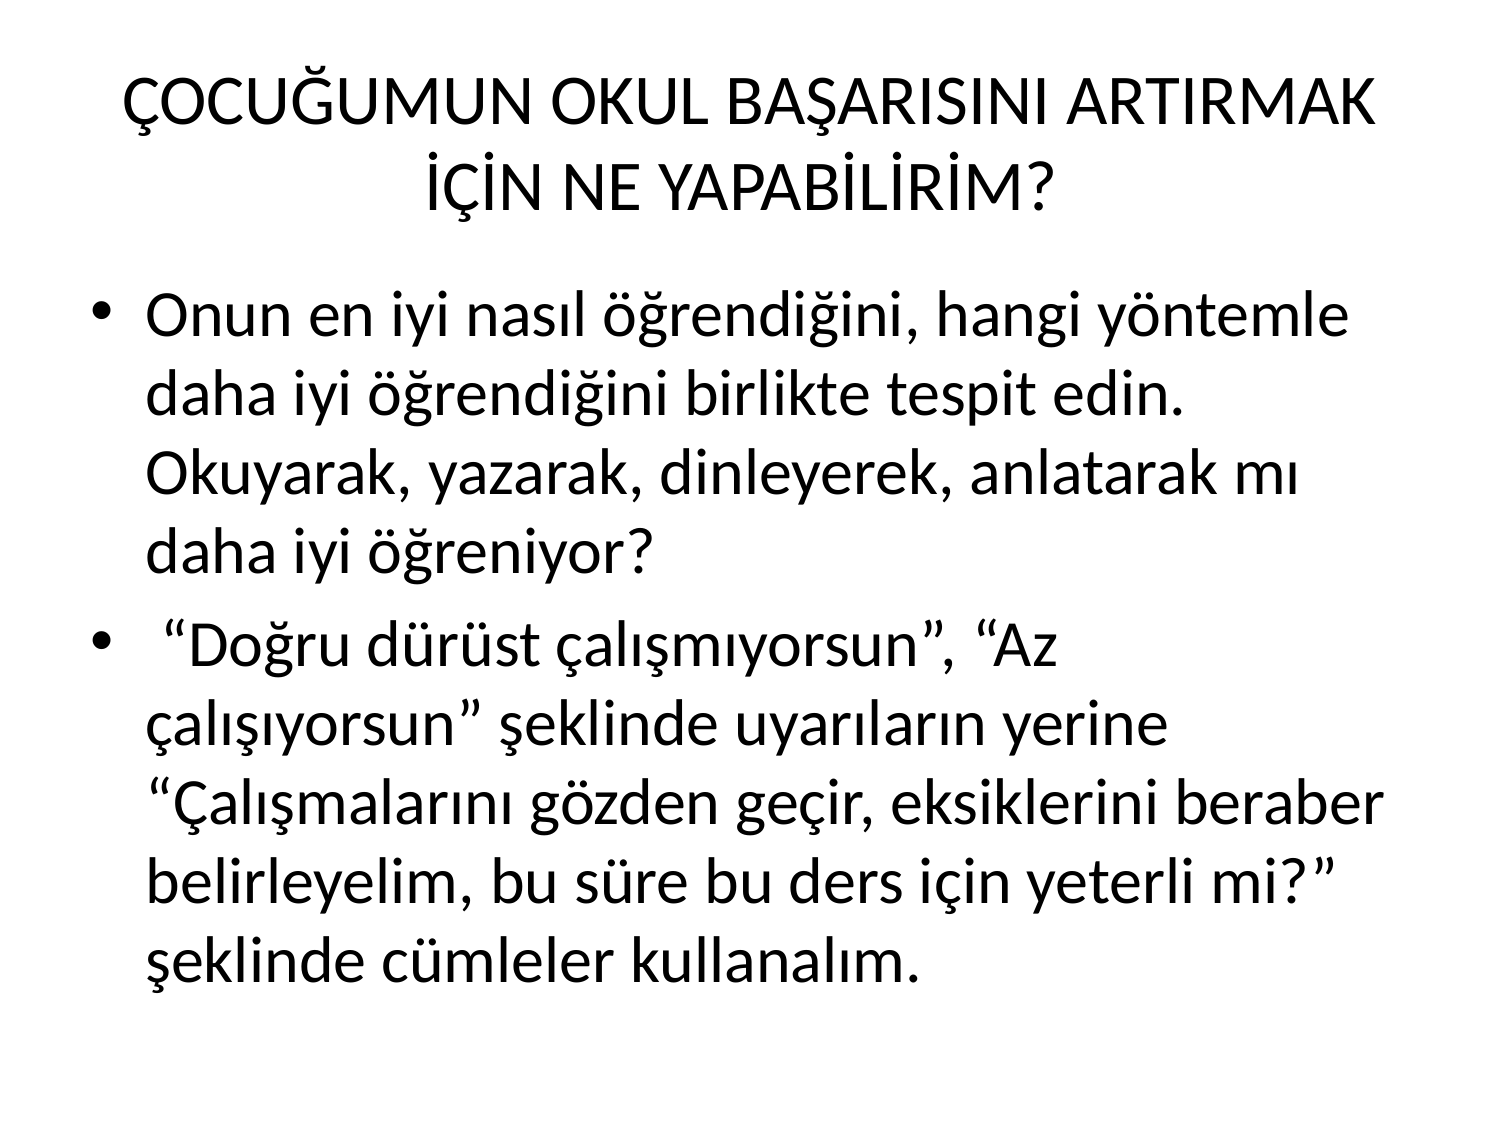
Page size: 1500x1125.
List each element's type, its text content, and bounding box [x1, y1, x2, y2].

list Onun en iyi nasıl öğrendiğini, hangi yöntemle daha iyi öğrendiğini birlikte tespit edin. Okuyarak, yazarak, dinleyerek, anlatarak mı daha iyi öğreniyor? “Doğru dürüst çalışmıyorsun”, “Az çalışıyorsun” şeklinde uyarıların yerine “Çalışmalarını gözden geçir, eksiklerini beraber belirleyelim, bu süre bu ders için yeterli mi?” şeklinde cümleler kullanalım. [75, 262, 1425, 1005]
title ÇOCUĞUMUN OKUL BAŞARISINI ARTIRMAK İÇİN NE YAPABİLİRİM? [75, 45, 1425, 233]
